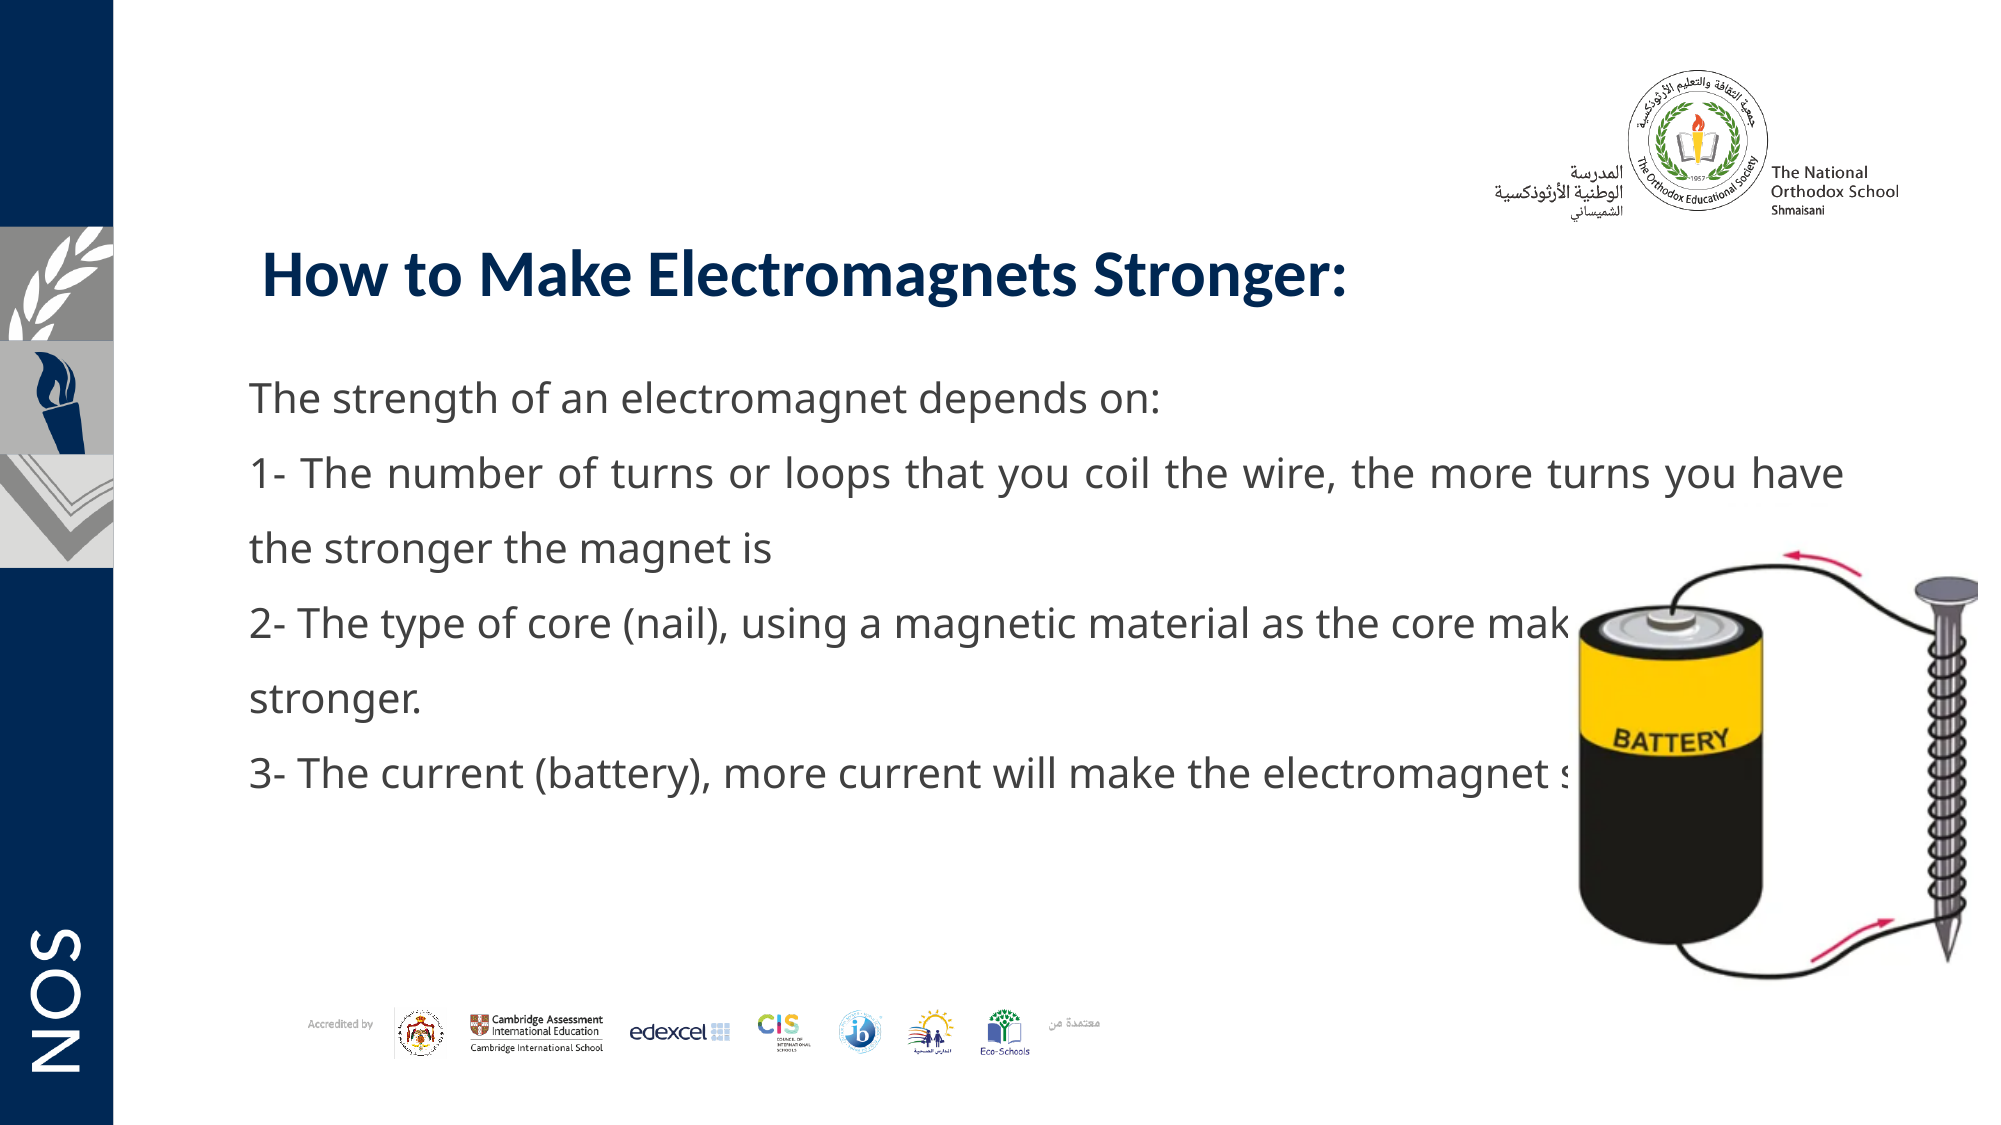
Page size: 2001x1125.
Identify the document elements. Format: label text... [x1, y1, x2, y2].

text_box The strength of an electromagnet depends on: 1- The number of turns or loops that you coil the wire, the more turns you have the stronger the magnet is 2- The type of core (nail), using a magnetic material as the core makes it stronger. 3- The current (battery), more current will make the electromagnet stronger. [335, 339, 1853, 1105]
picture [0, 0, 1100, 1125]
text_box How to Make Electromagnets Stronger: [335, 221, 1359, 317]
picture [1495, 70, 1899, 223]
picture [1567, 503, 1978, 997]
